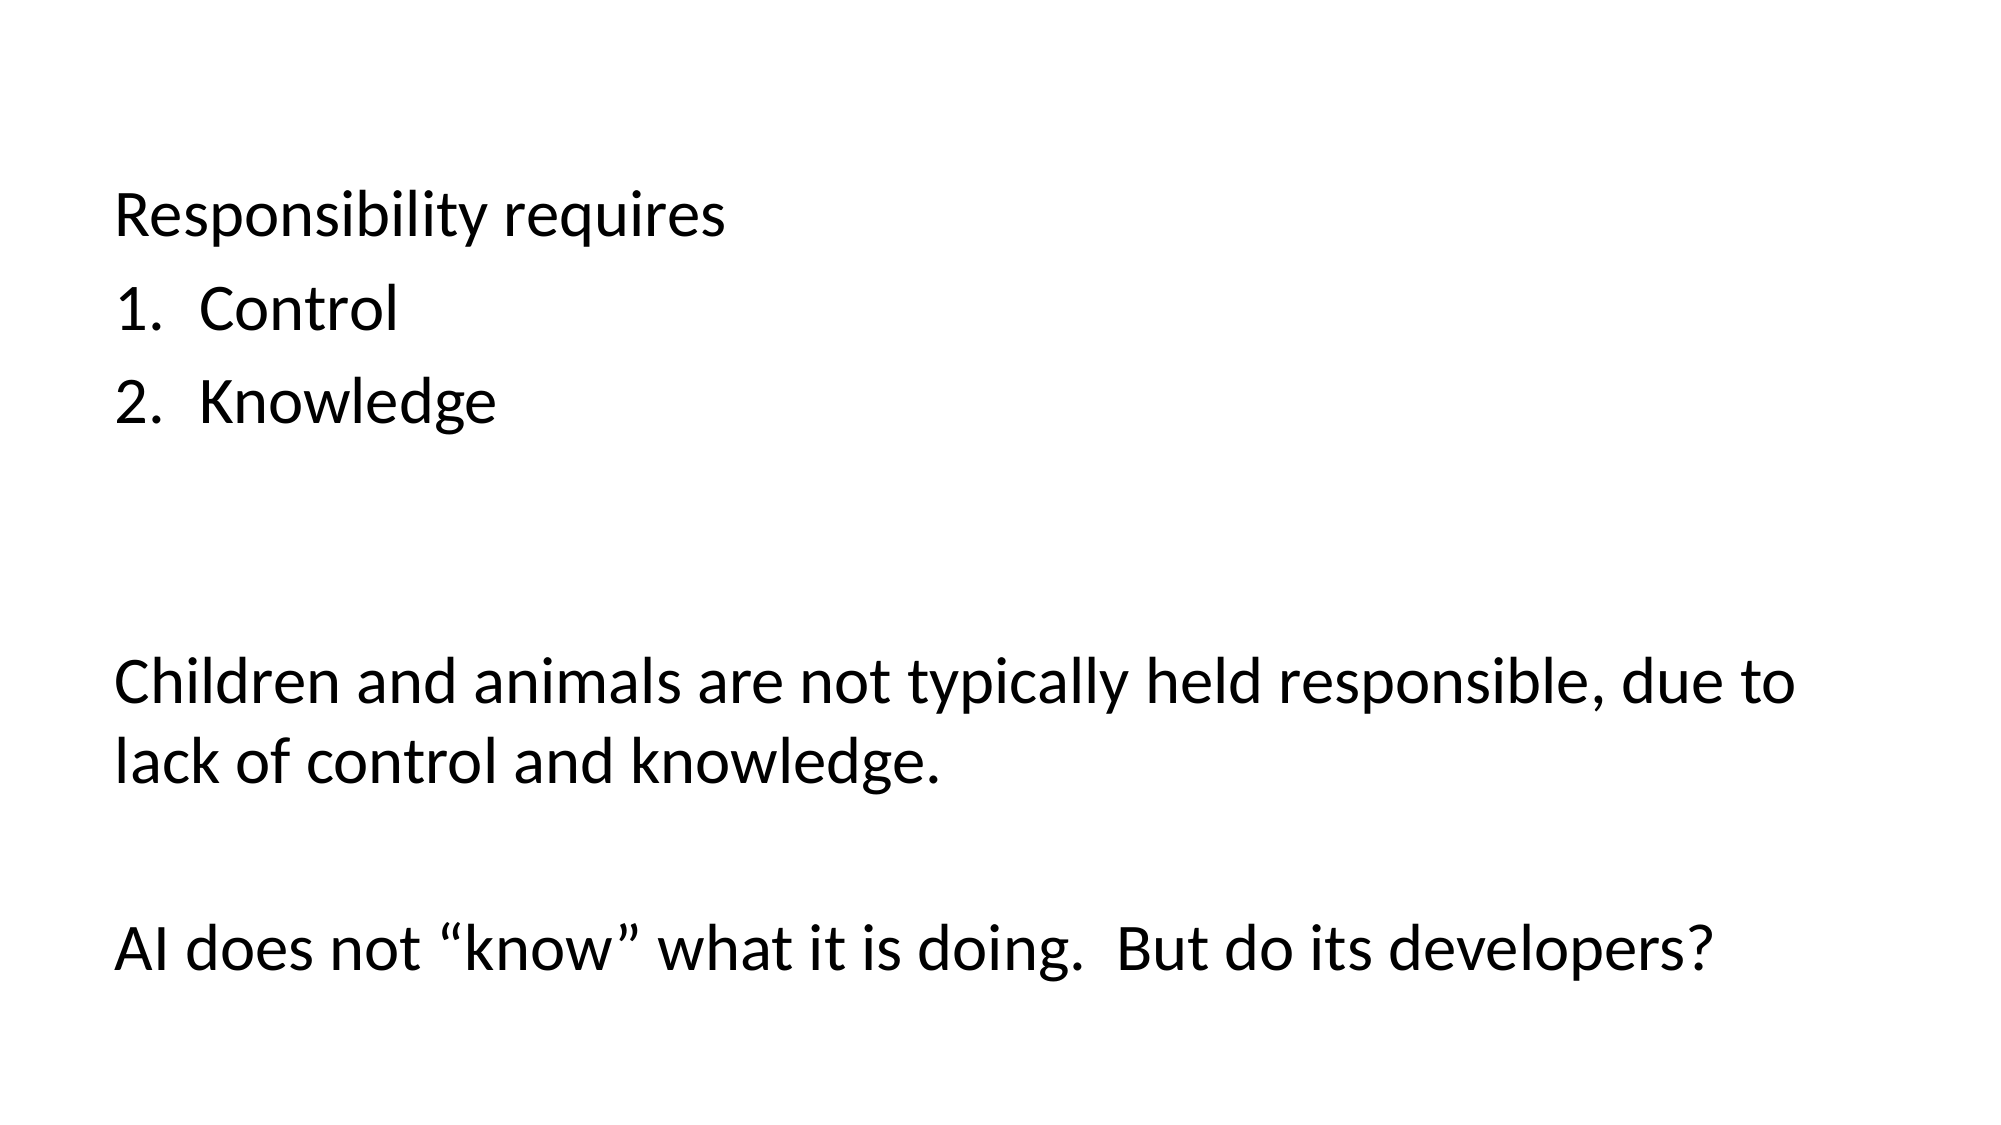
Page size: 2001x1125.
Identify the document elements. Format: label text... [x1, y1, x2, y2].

list Responsibility requires Control Knowledge Children and animals are not typically held responsible, due to lack of control and knowledge. AI does not “know” what it is doing. But do its developers? [99, 162, 1900, 1050]
